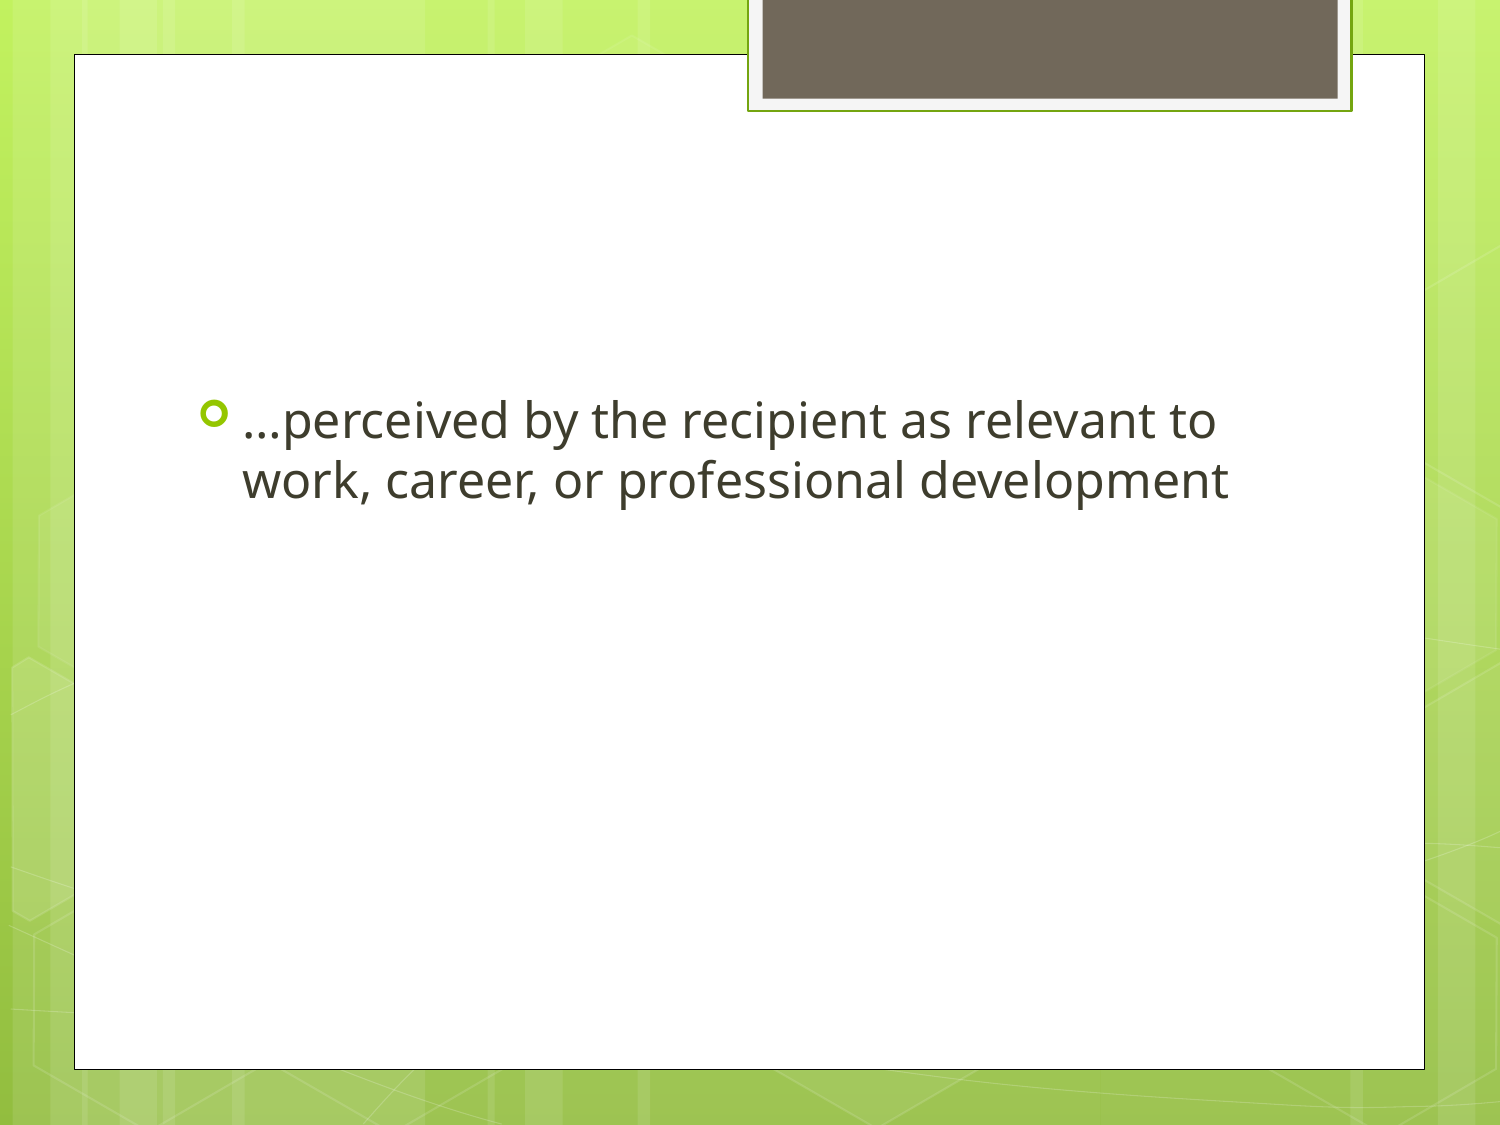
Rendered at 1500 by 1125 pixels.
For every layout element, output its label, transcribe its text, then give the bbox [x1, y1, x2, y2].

list …perceived by the recipient as relevant to work, career, or professional development [171, 381, 1283, 957]
